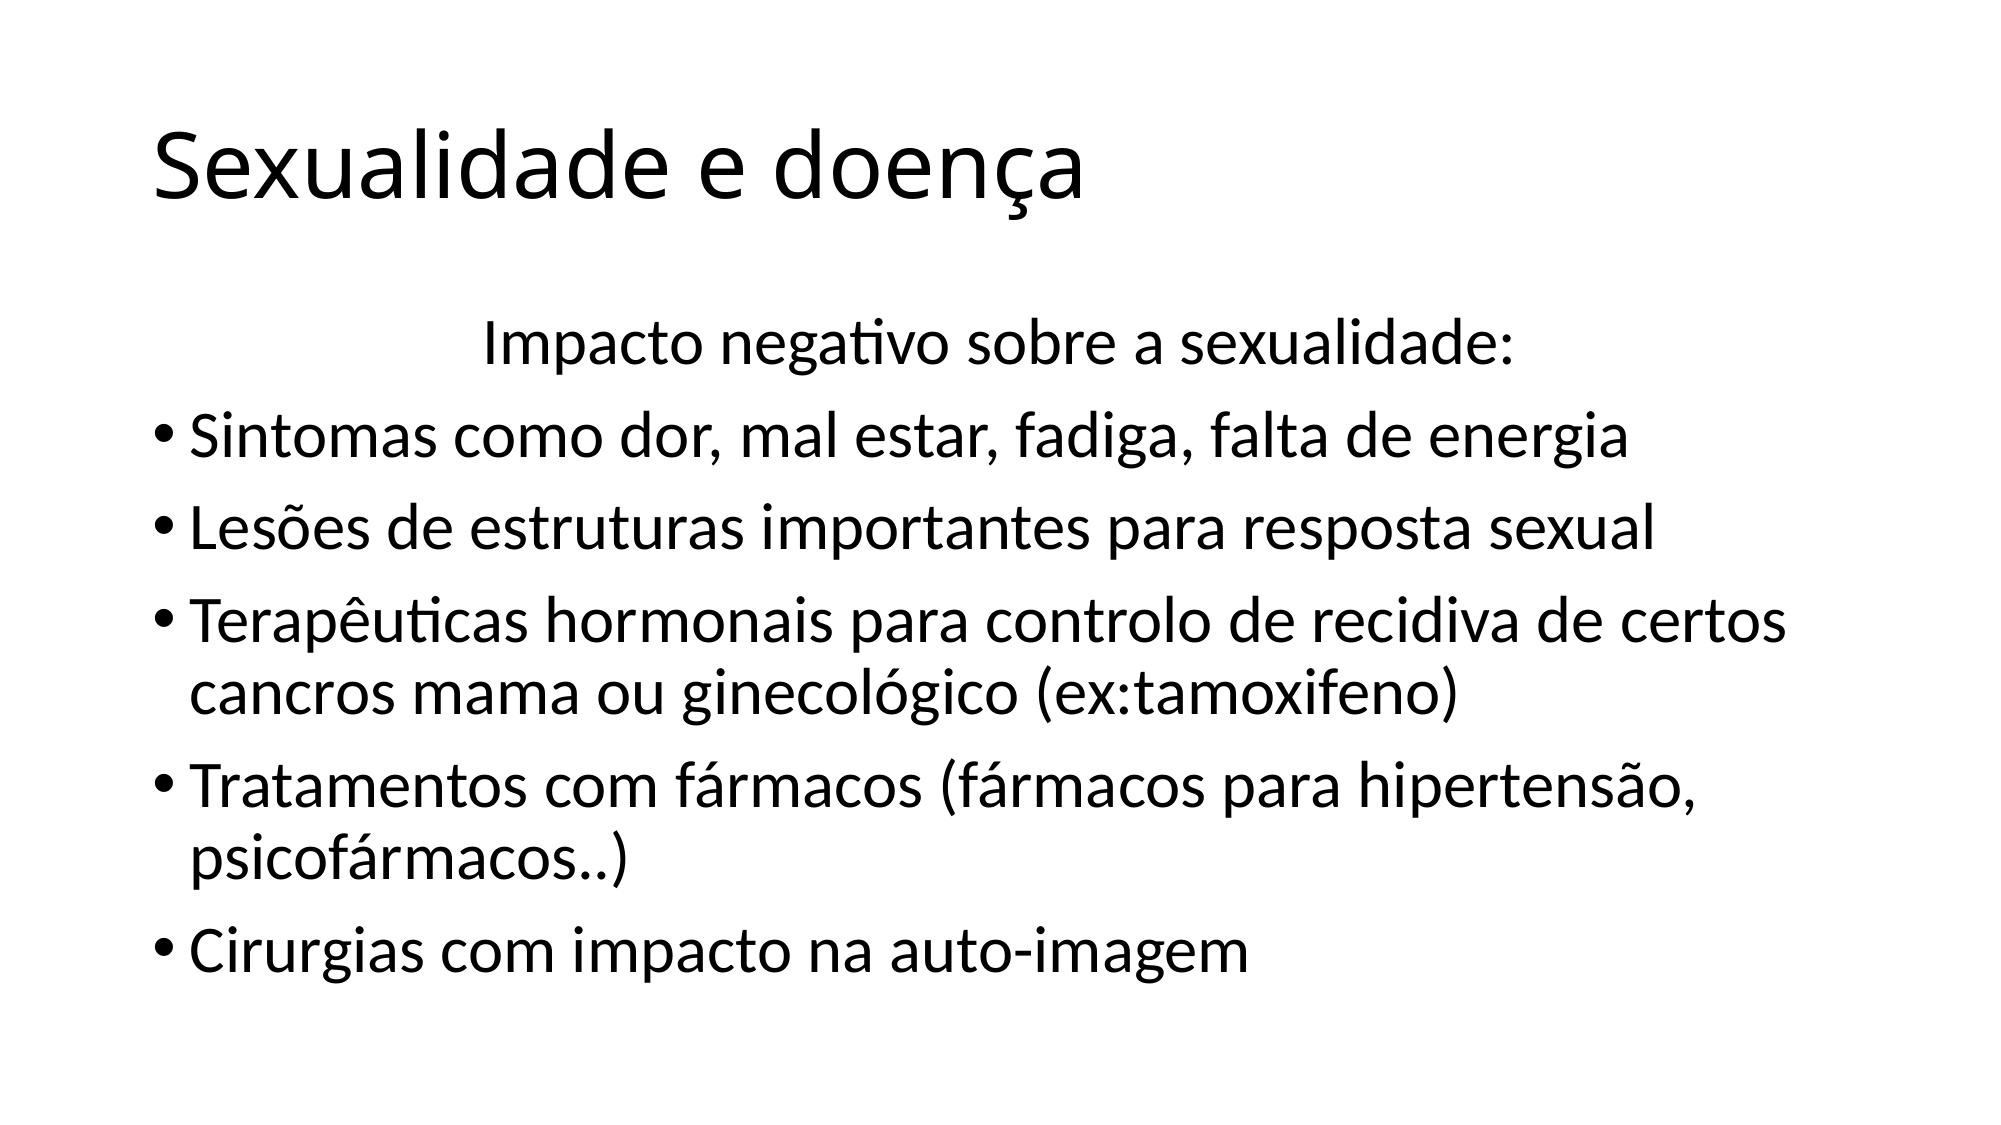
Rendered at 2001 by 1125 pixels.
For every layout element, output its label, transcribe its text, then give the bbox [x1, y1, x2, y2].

list Impacto negativo sobre a sexualidade: Sintomas como dor, mal estar, fadiga, falta de energia Lesões de estruturas importantes para resposta sexual Terapêuticas hormonais para controlo de recidiva de certos cancros mama ou ginecológico (ex:tamoxifeno) Tratamentos com fármacos (fármacos para hipertensão, psicofármacos..) Cirurgias com impacto na auto-imagem [137, 299, 1863, 1014]
title Sexualidade e doença [137, 59, 1863, 278]
